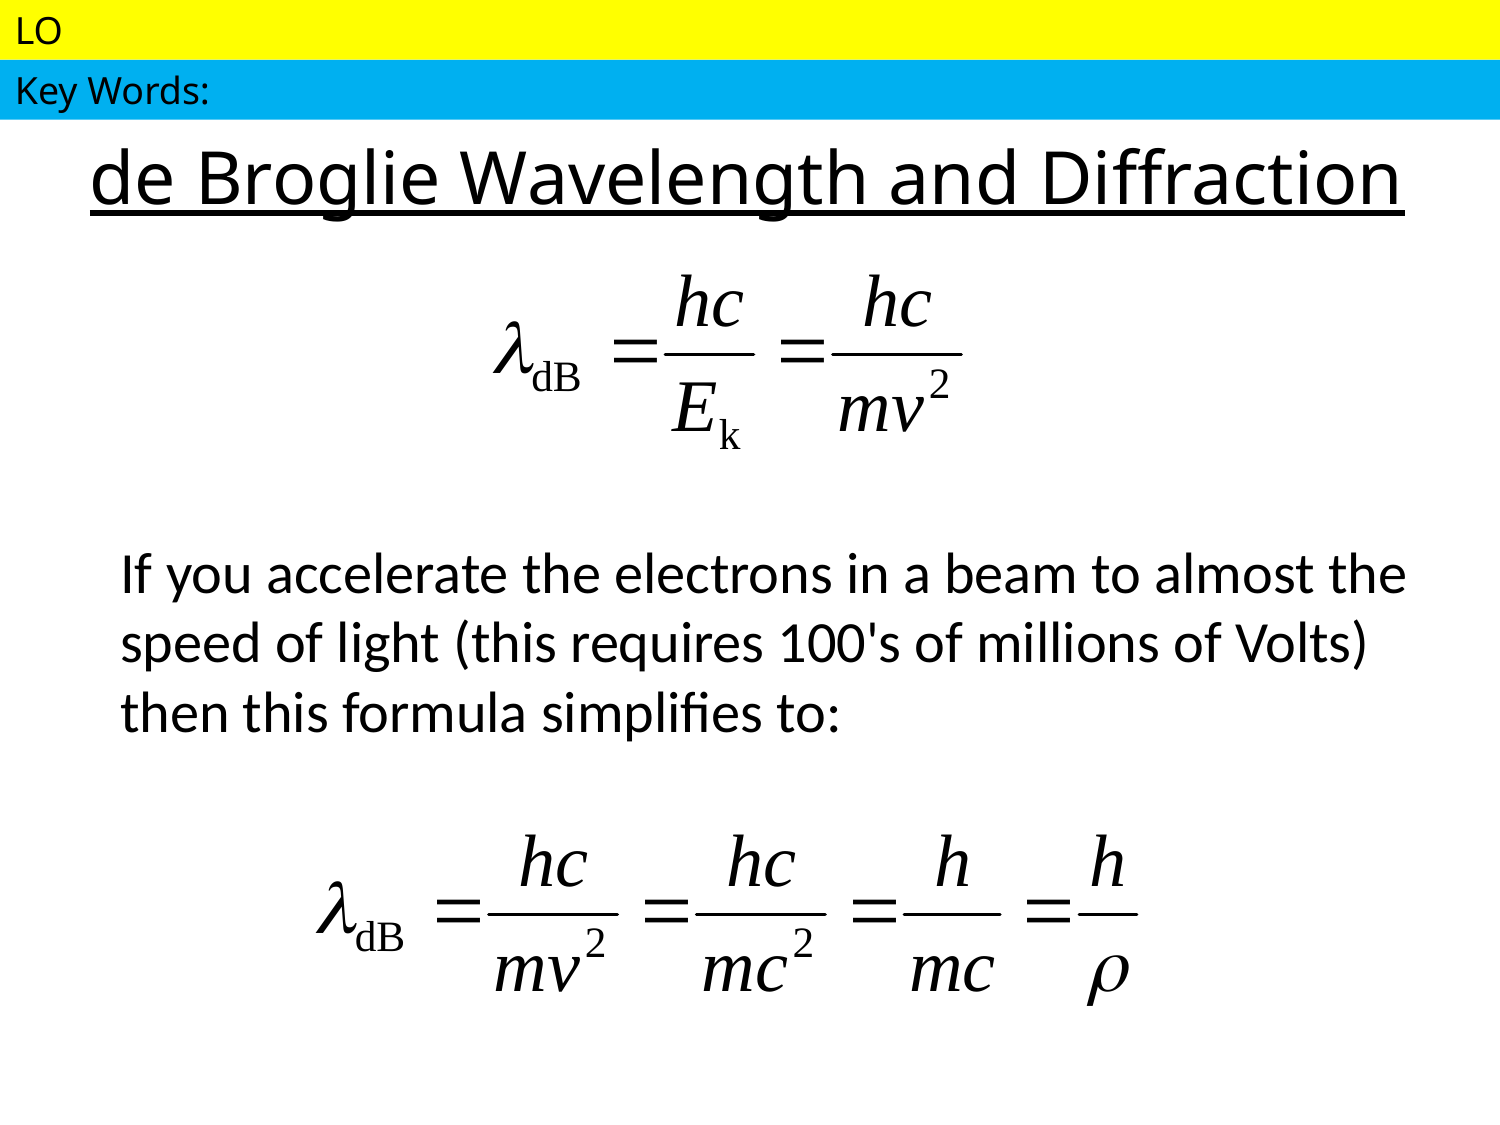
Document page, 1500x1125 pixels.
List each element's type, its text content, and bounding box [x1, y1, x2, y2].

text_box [304, 815, 1153, 1020]
title de Broglie Wavelength and Diffraction [75, 125, 1425, 256]
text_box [481, 255, 977, 467]
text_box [740, 544, 760, 581]
text_box If you accelerate the electrons in a beam to almost the speed of light (this requires 100's of millions of Volts) then this formula simplifies to: [105, 527, 1428, 752]
